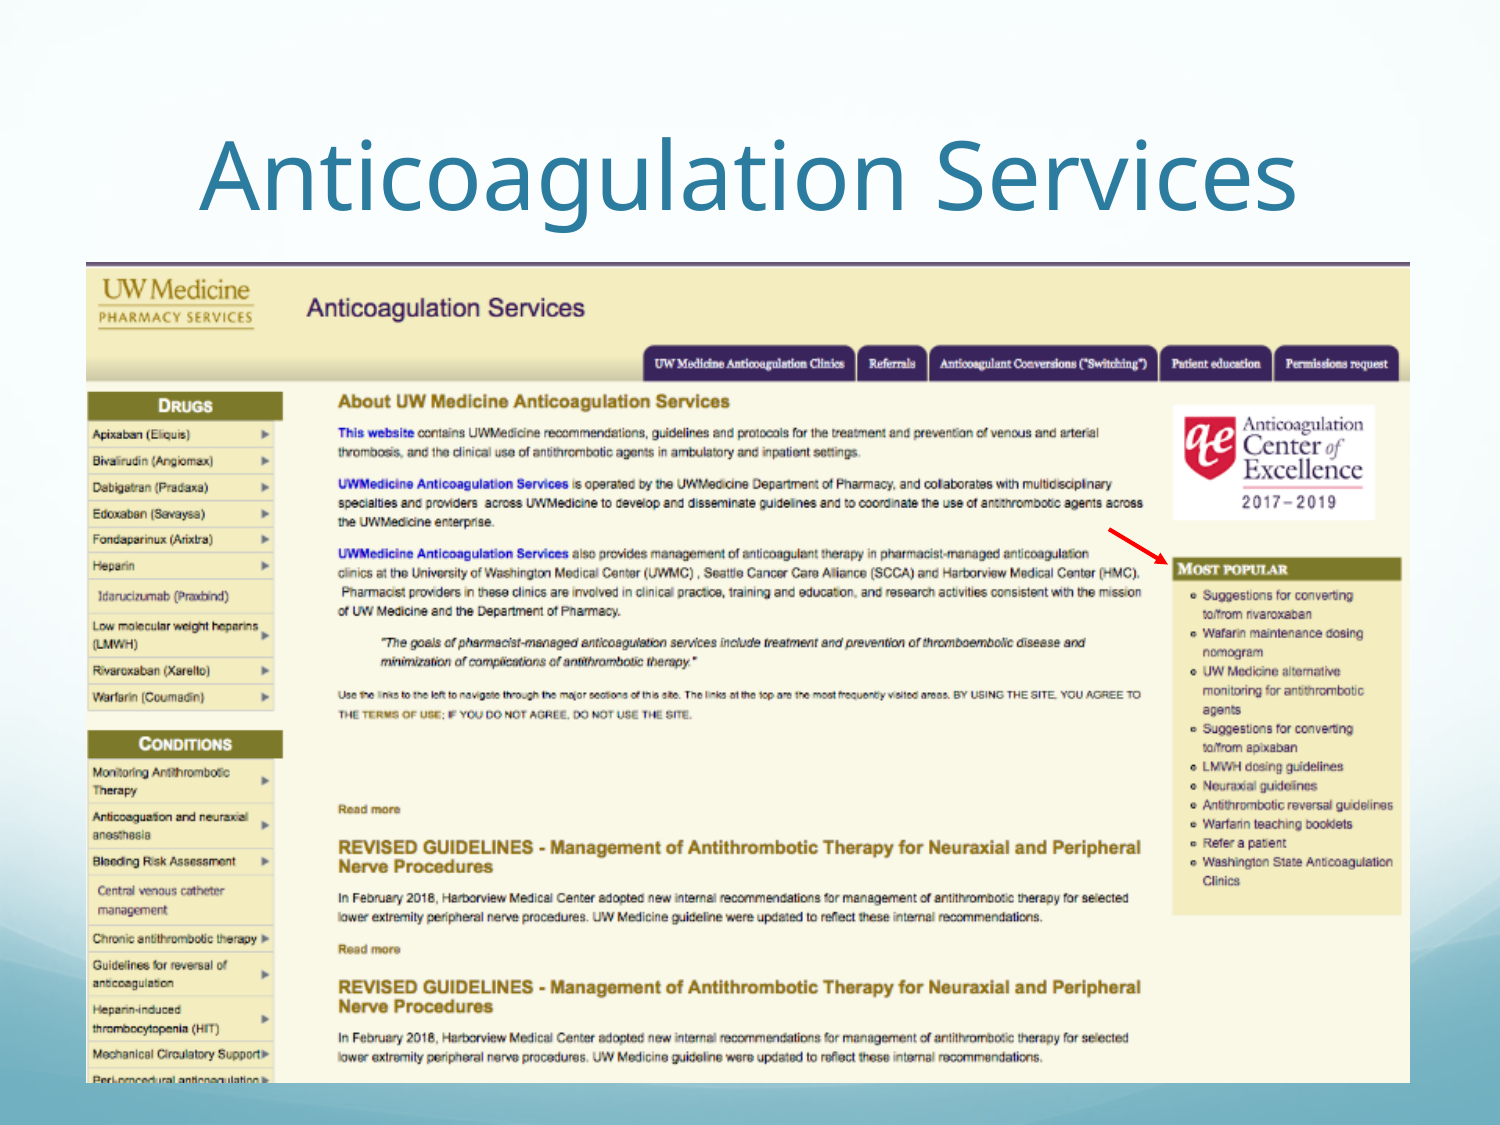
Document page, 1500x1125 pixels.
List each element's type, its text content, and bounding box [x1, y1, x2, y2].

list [85, 261, 1410, 1083]
title Anticoagulation Services [90, 17, 1410, 237]
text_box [1108, 528, 1169, 566]
